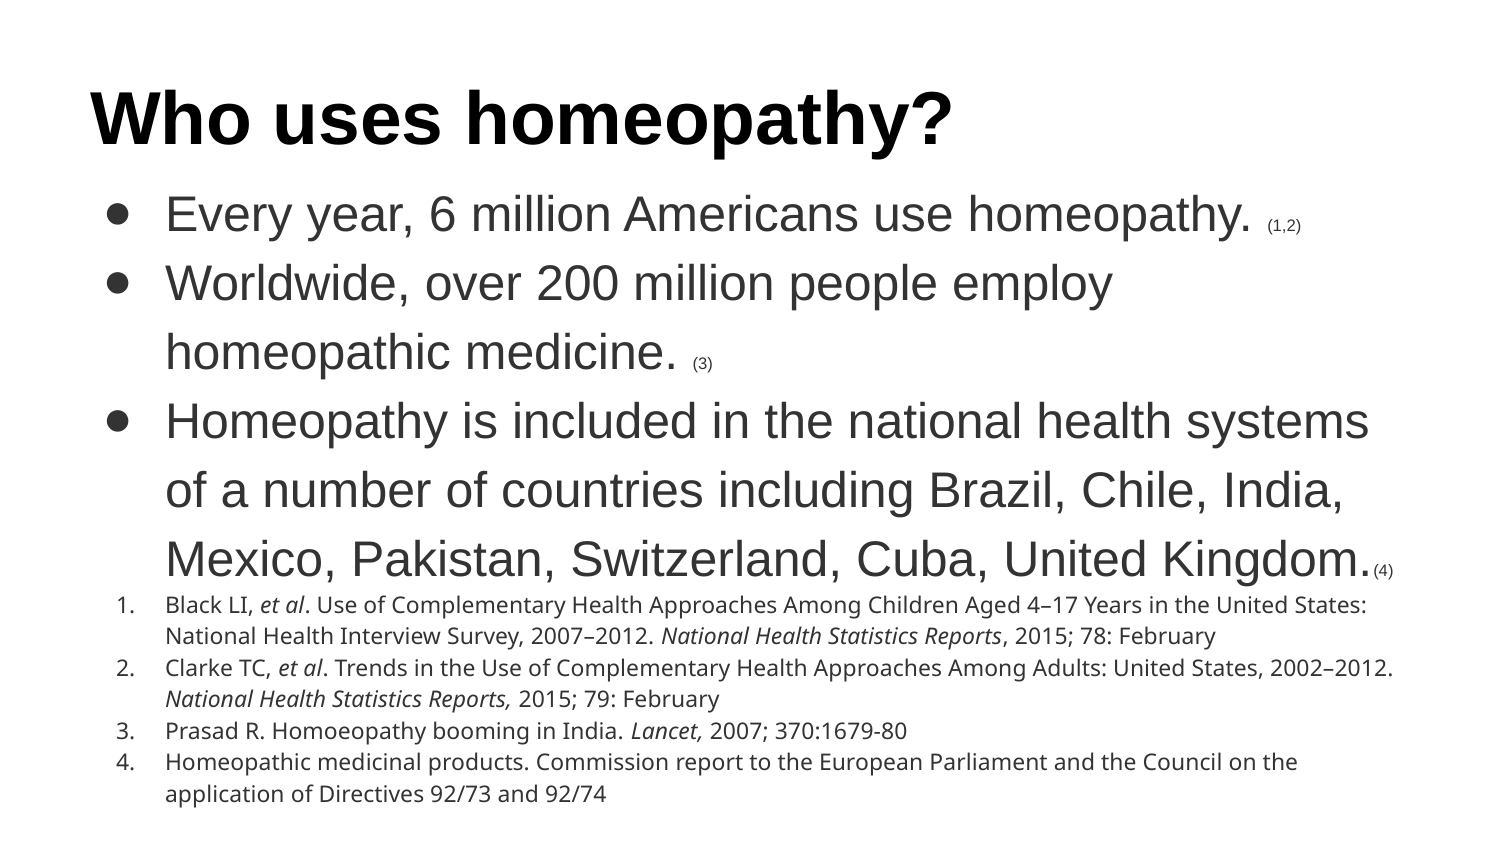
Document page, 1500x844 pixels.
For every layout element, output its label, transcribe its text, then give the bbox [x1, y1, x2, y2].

title Who uses homeopathy? [75, 33, 1425, 157]
list Every year, 6 million Americans use homeopathy. (1,2) Worldwide, over 200 million people employ homeopathic medicine. (3) Homeopathy is included in the national health systems of a number of countries including Brazil, Chile, India, Mexico, Pakistan, Switzerland, Cuba, United Kingdom.(4) Black LI, et al. Use of Complementary Health Approaches Among Children Aged 4–17 Years in the United States: National Health Interview Survey, 2007–2012. National Health Statistics Reports, 2015; 78: February Clarke TC, et al. Trends in the Use of Complementary Health Approaches Among Adults: United States, 2002–2012. National Health Statistics Reports, 2015; 79: February Prasad R. Homoeopathy booming in India. Lancet, 2007; 370:1679-80 Homeopathic medicinal products. Commission report to the European Parliament and the Council on the application of Directives 92/73 and 92/74 [75, 157, 1425, 769]
